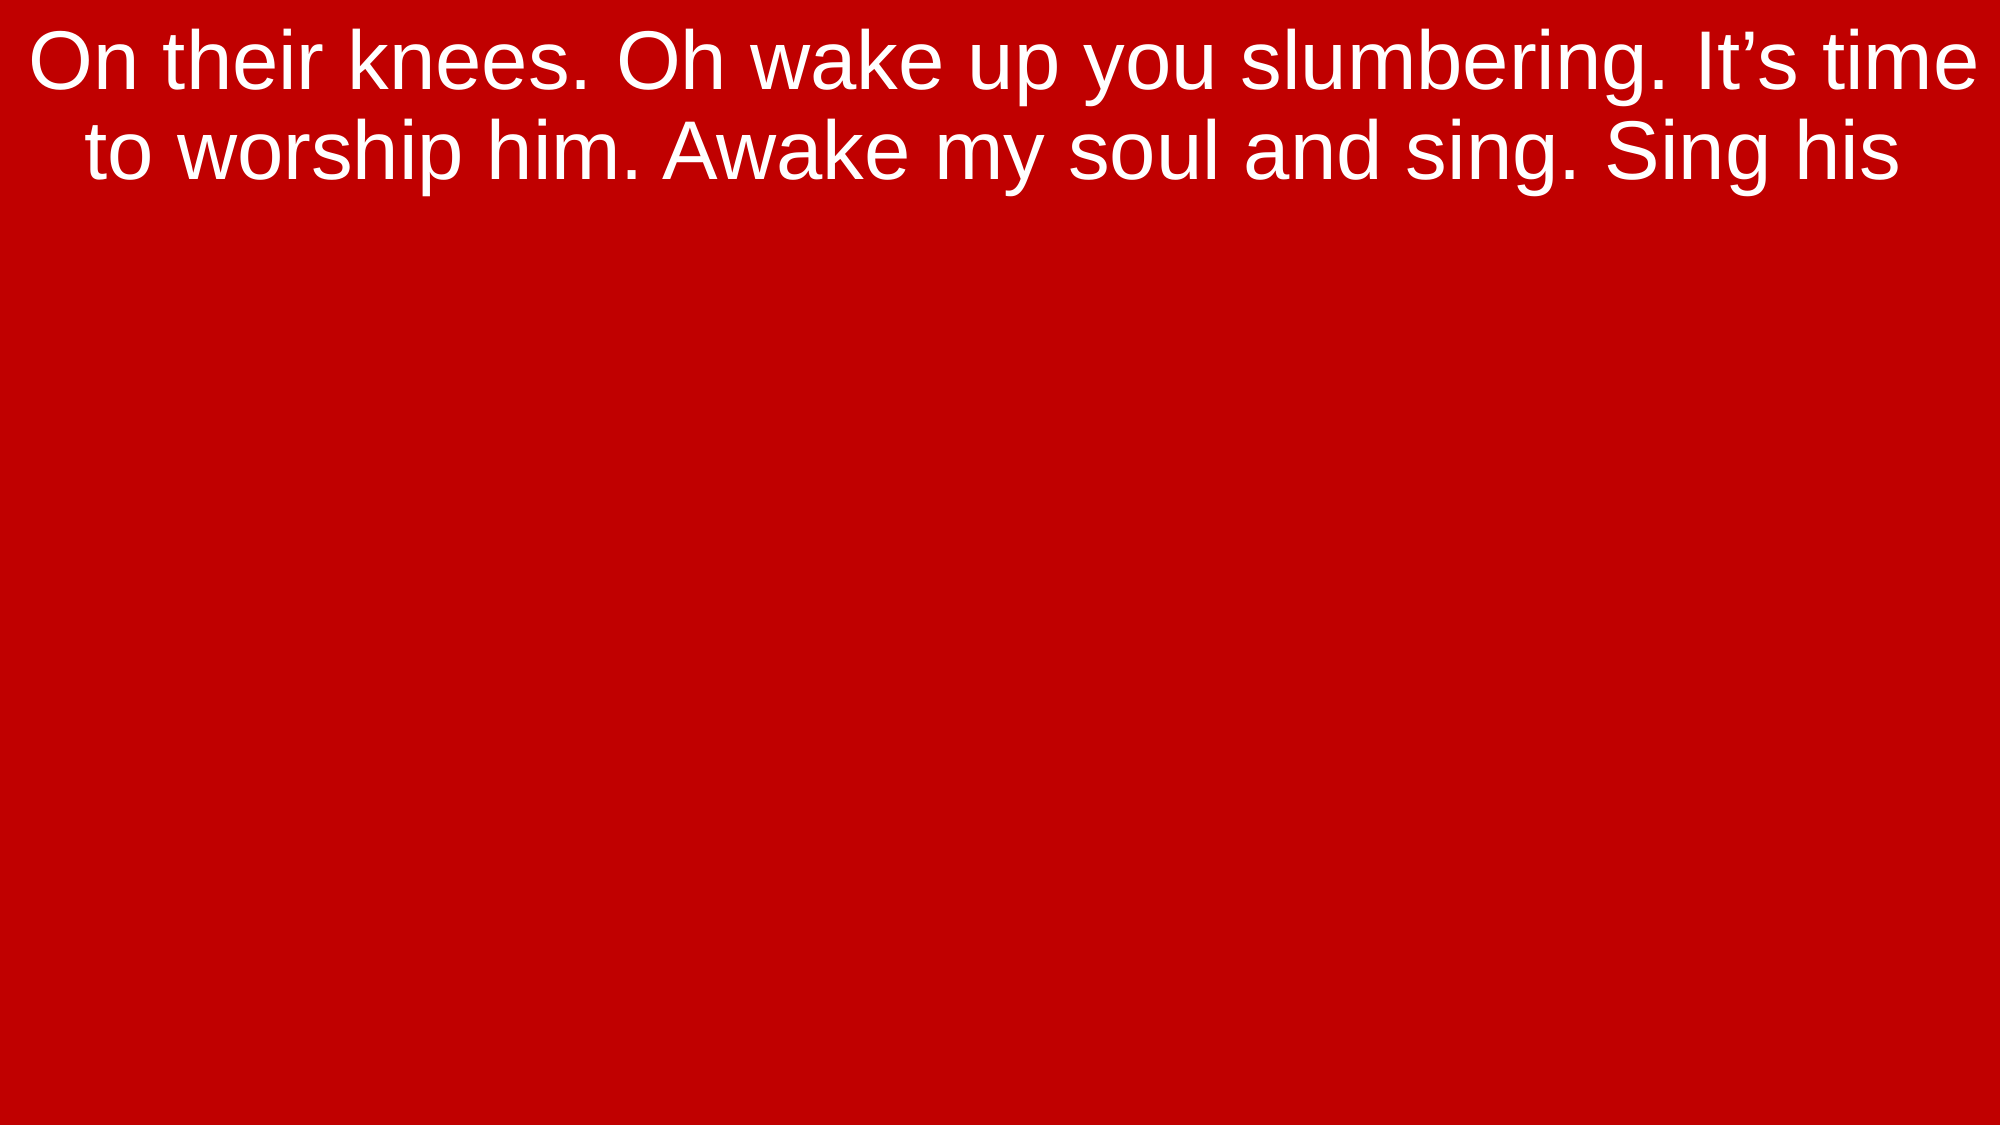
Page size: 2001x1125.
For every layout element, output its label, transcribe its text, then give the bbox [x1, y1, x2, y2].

list On their knees. Oh wake up you slumbering. It’s time to worship him. Awake my soul and sing. Sing his [10, 9, 2000, 784]
